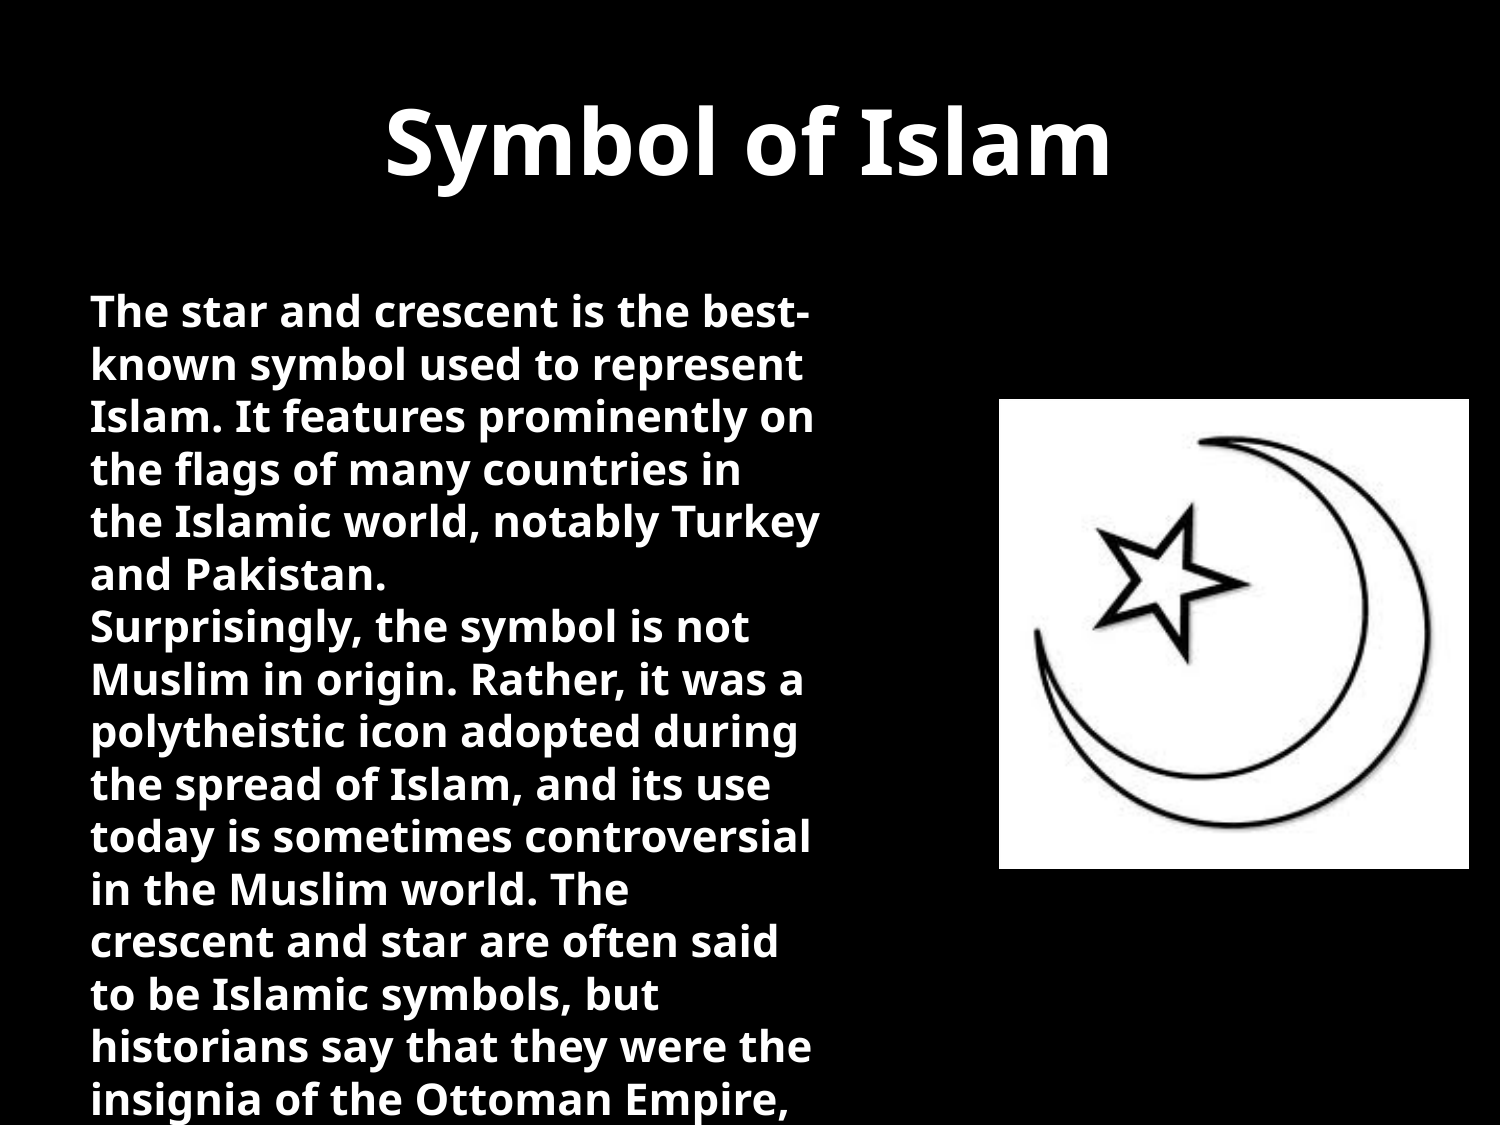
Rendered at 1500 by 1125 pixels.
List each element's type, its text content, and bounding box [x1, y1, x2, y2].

text_box The star and crescent is the best-known symbol used to represent Islam. It features prominently on the flags of many countries in the Islamic world, notably Turkey and Pakistan. Surprisingly, the symbol is not Muslim in origin. Rather, it was a polytheistic icon adopted during the spread of Islam, and its use today is sometimes controversial in the Muslim world. The crescent and star are often said to be Islamic symbols, but historians say that they were the insignia of the Ottoman Empire, not of Islam as a whole. {http://www.religionfacts.com/islam/symbols.htm} [74, 276, 838, 1125]
picture [999, 399, 1469, 869]
title Symbol of Islam [75, 45, 1425, 233]
